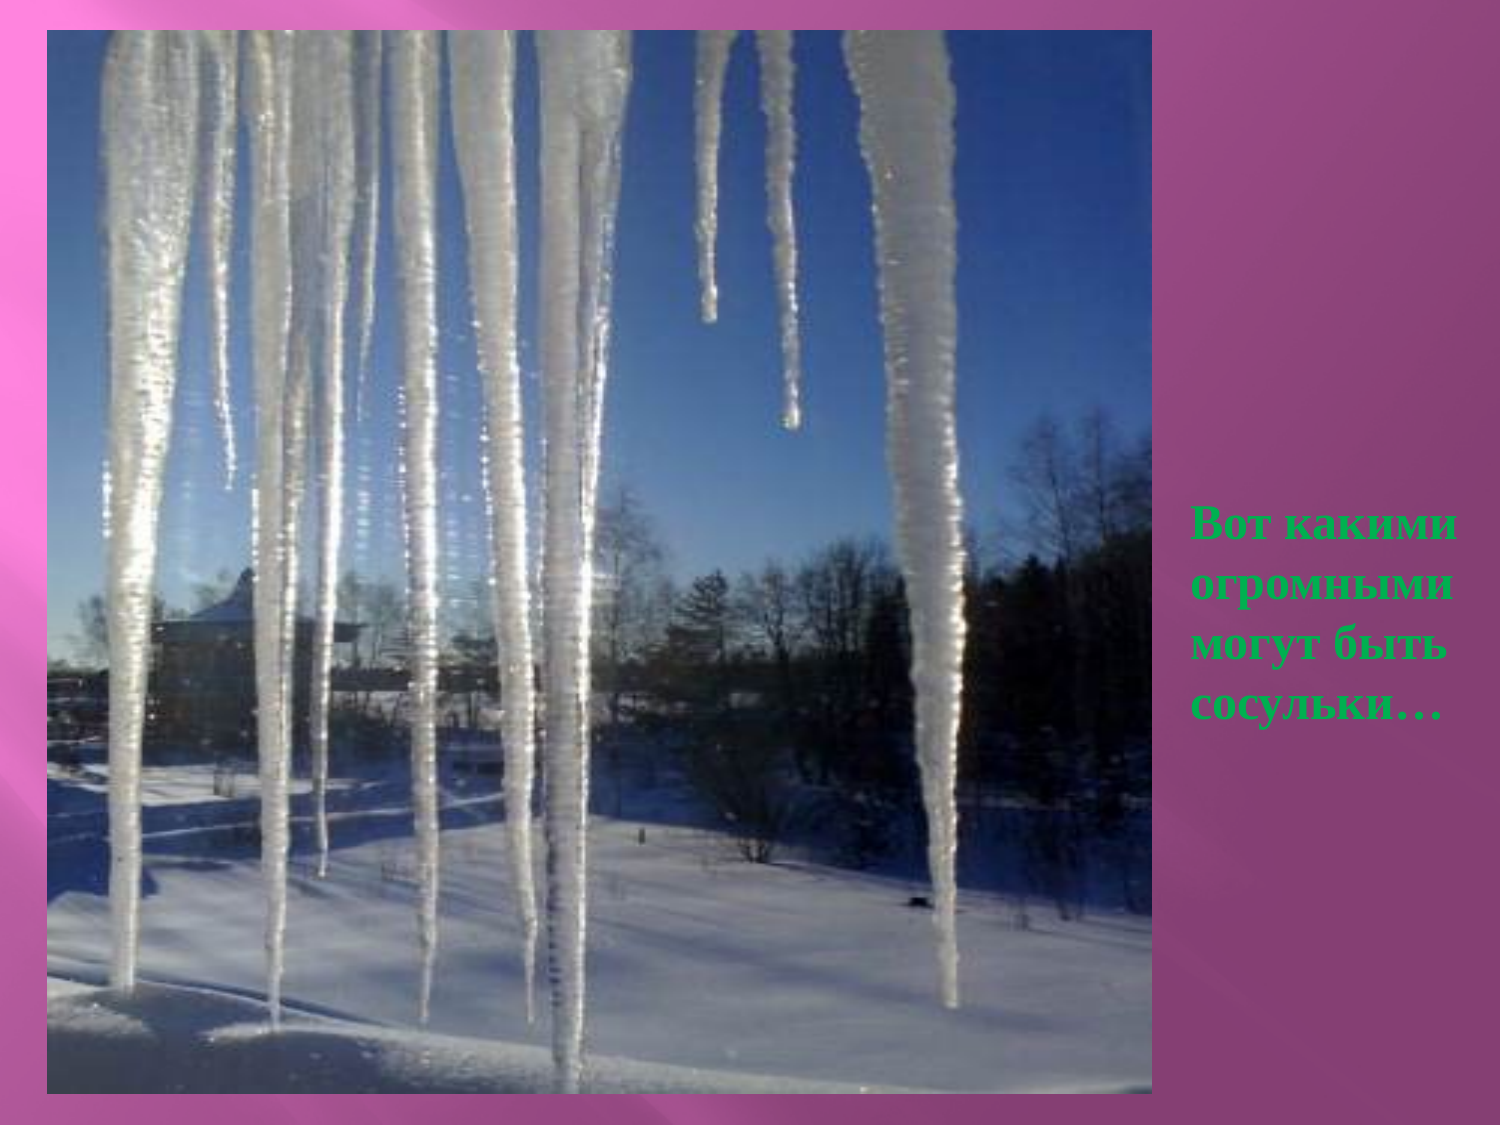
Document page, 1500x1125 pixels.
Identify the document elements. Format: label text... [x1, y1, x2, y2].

picture [46, 30, 1152, 1095]
text_box Вот какими огромными могут быть сосульки… [1175, 482, 1500, 738]
